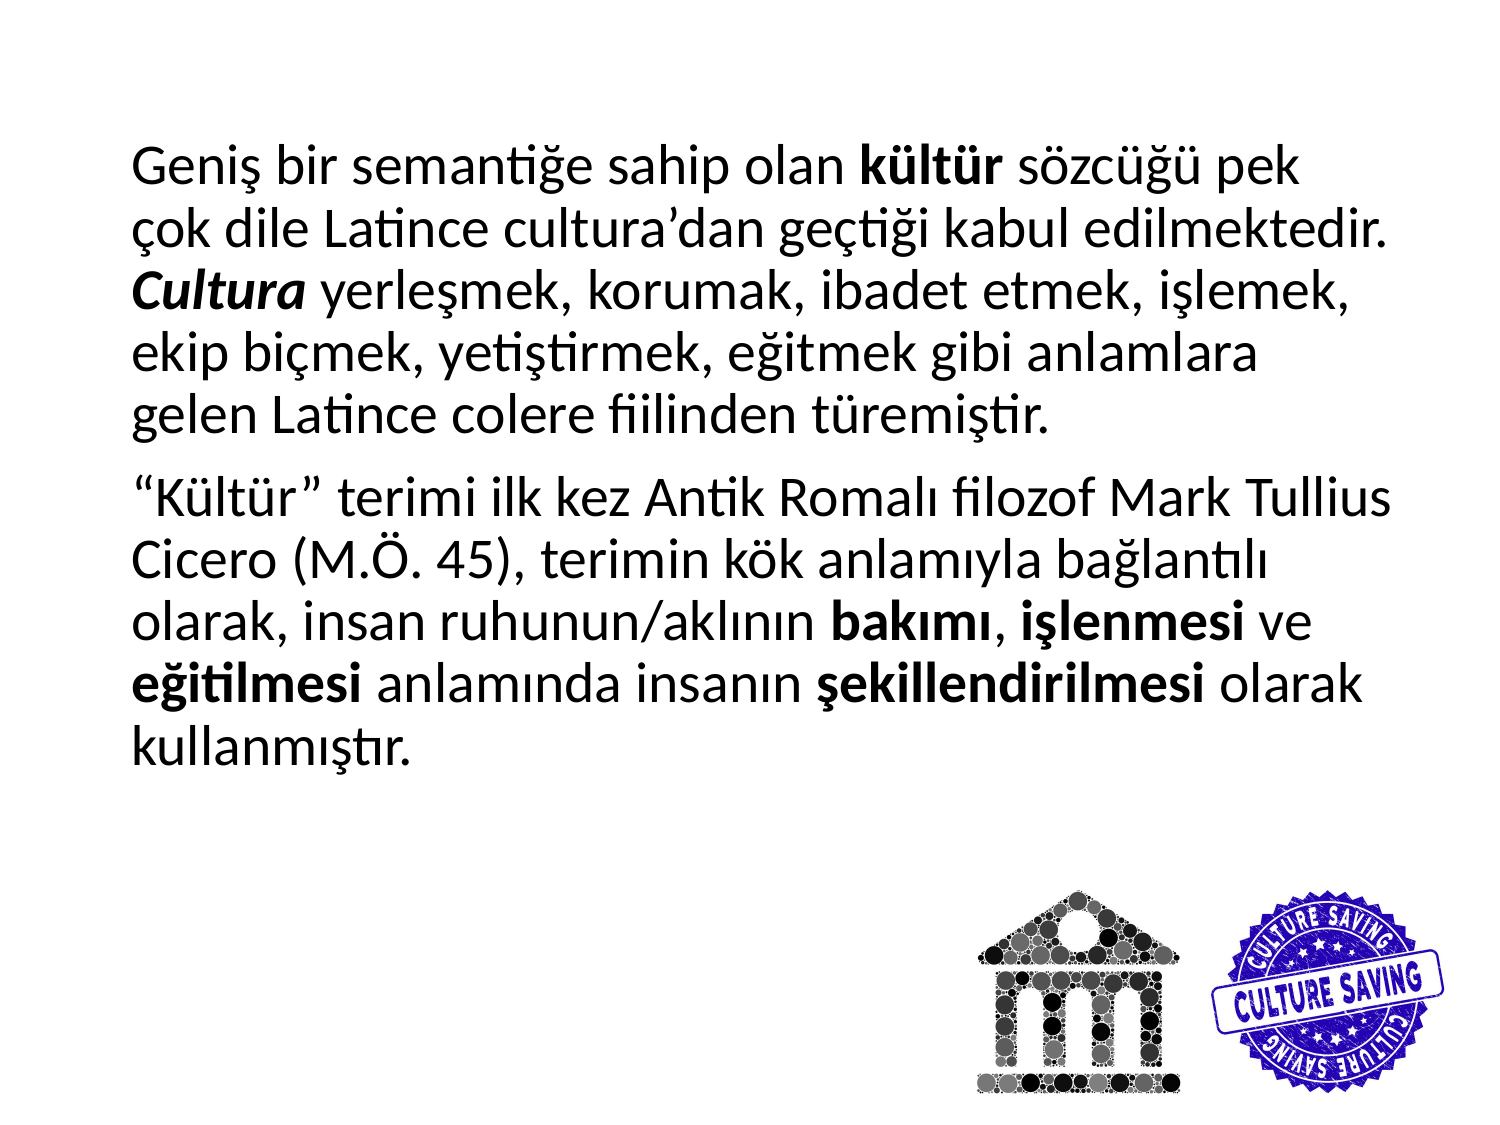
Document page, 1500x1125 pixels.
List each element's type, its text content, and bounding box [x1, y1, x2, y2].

list Geniş bir semantiğe sahip olan kültür sözcüğü pek çok dile Latince cultura’dan geçtiği kabul edilmektedir. Cultura yerleşmek, korumak, ibadet etmek, işlemek, ekip biçmek, yetiştirmek, eğitmek gibi anlamlara gelen Latince colere fiilinden türemiştir. “Kültür” terimi ilk kez Antik Romalı filozof Mark Tullius Cicero (M.Ö. 45), terimin kök anlamıyla bağlantılı olarak, insan ruhunun/aklının bakımı, işlenmesi ve eğitilmesi anlamında insanın şekillendirilmesi olarak kullanmıştır. [116, 127, 1410, 842]
picture [960, 816, 1461, 1125]
